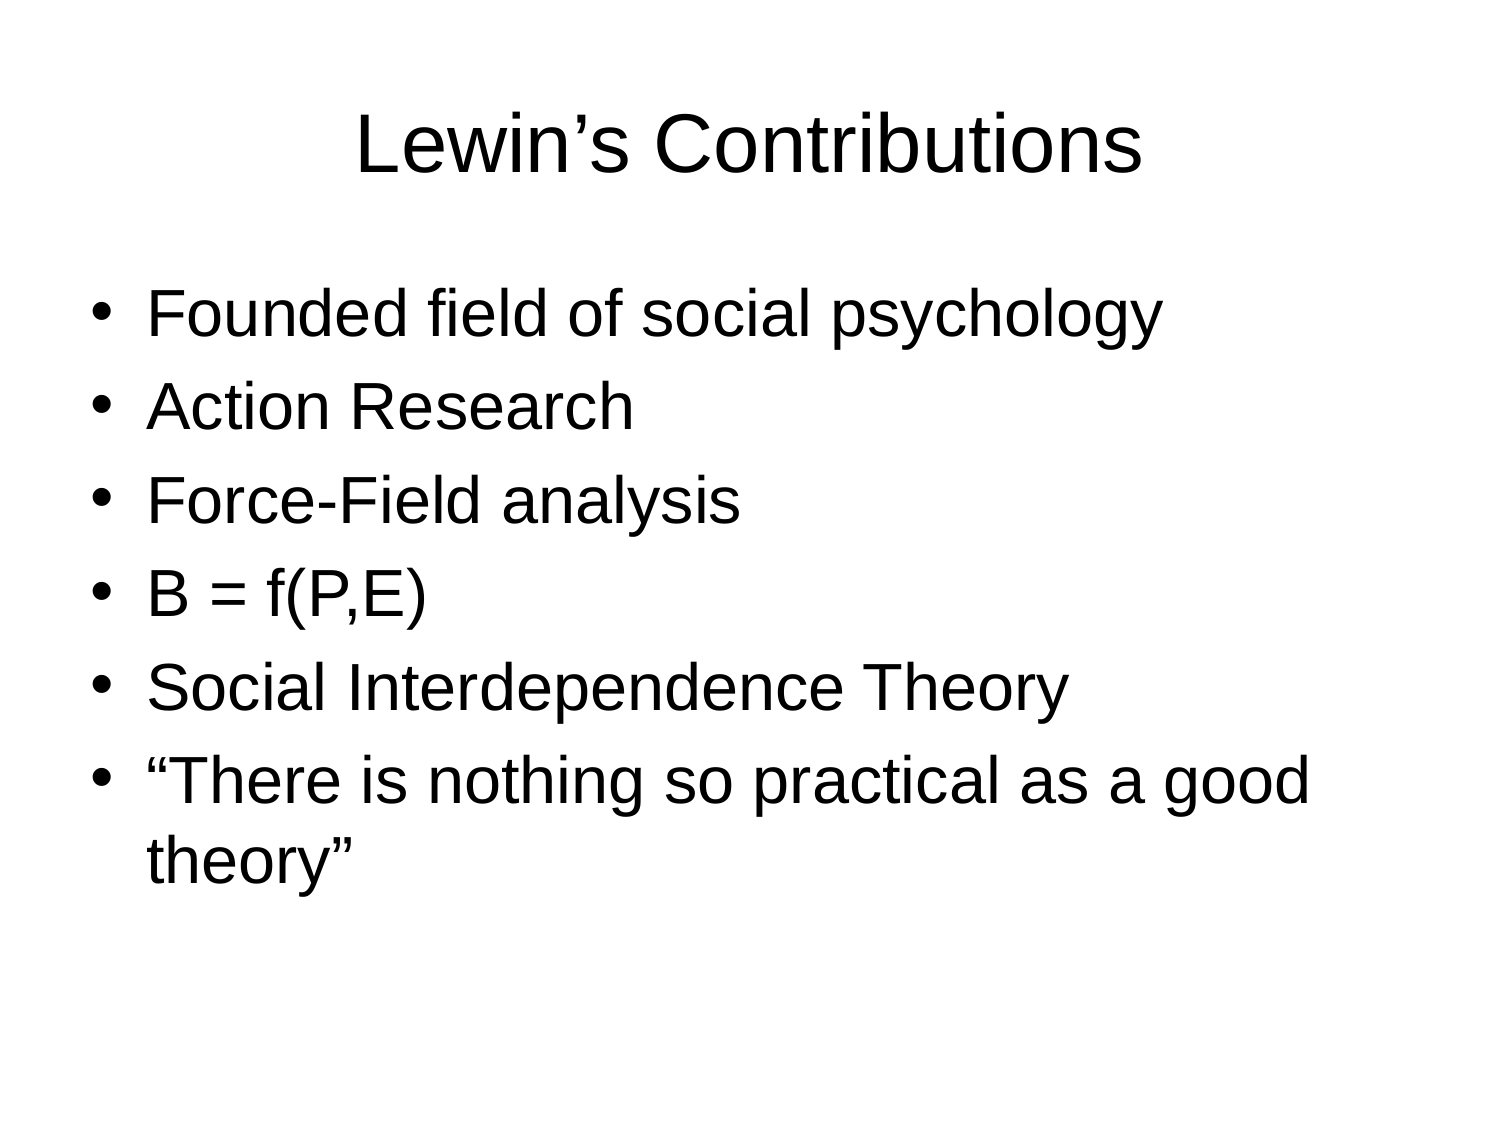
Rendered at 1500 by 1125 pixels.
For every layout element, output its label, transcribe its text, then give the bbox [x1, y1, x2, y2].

list Founded field of social psychology Action Research Force-Field analysis B = f(P,E) Social Interdependence Theory “There is nothing so practical as a good theory” [74, 262, 1426, 1006]
title Lewin’s Contributions [74, 44, 1426, 233]
